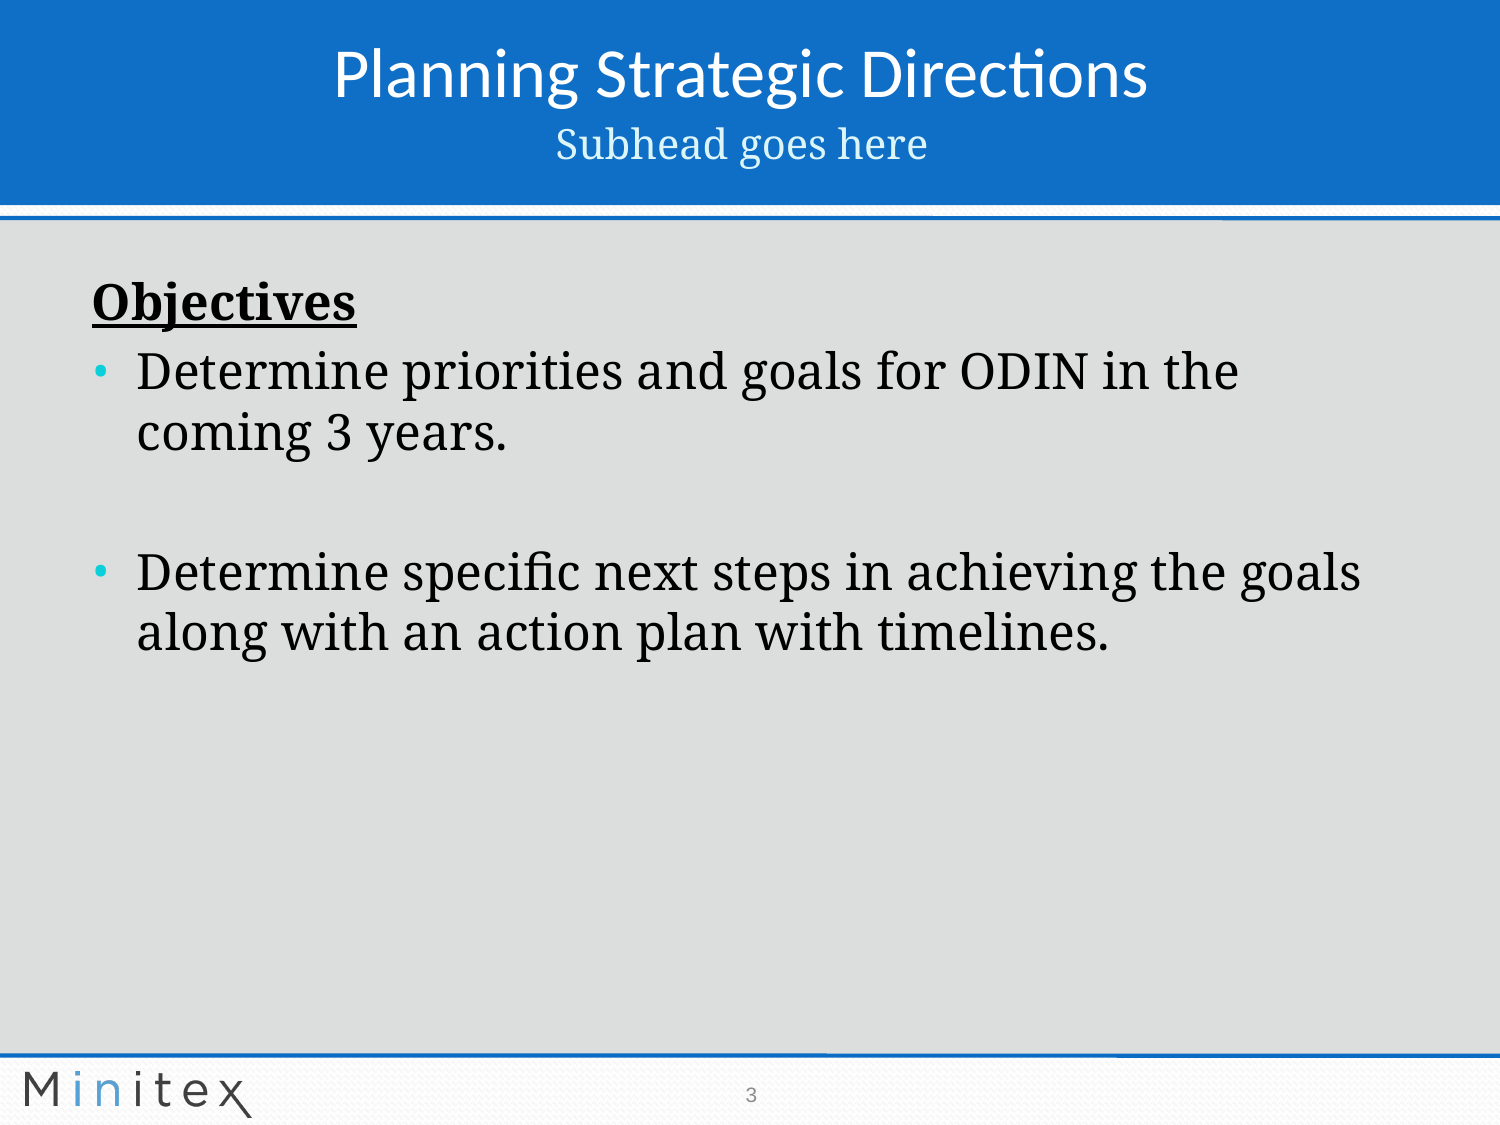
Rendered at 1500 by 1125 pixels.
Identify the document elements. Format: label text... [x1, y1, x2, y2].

subtitle Subhead goes here [38, 110, 1446, 186]
slide_number 3 [25, 1054, 1477, 1115]
title Planning Strategic Directions [38, 19, 1446, 110]
list Objectives Determine priorities and goals for ODIN in the coming 3 years. Determine specific next steps in achieving the goals along with an action plan with timelines. [76, 262, 1404, 1005]
